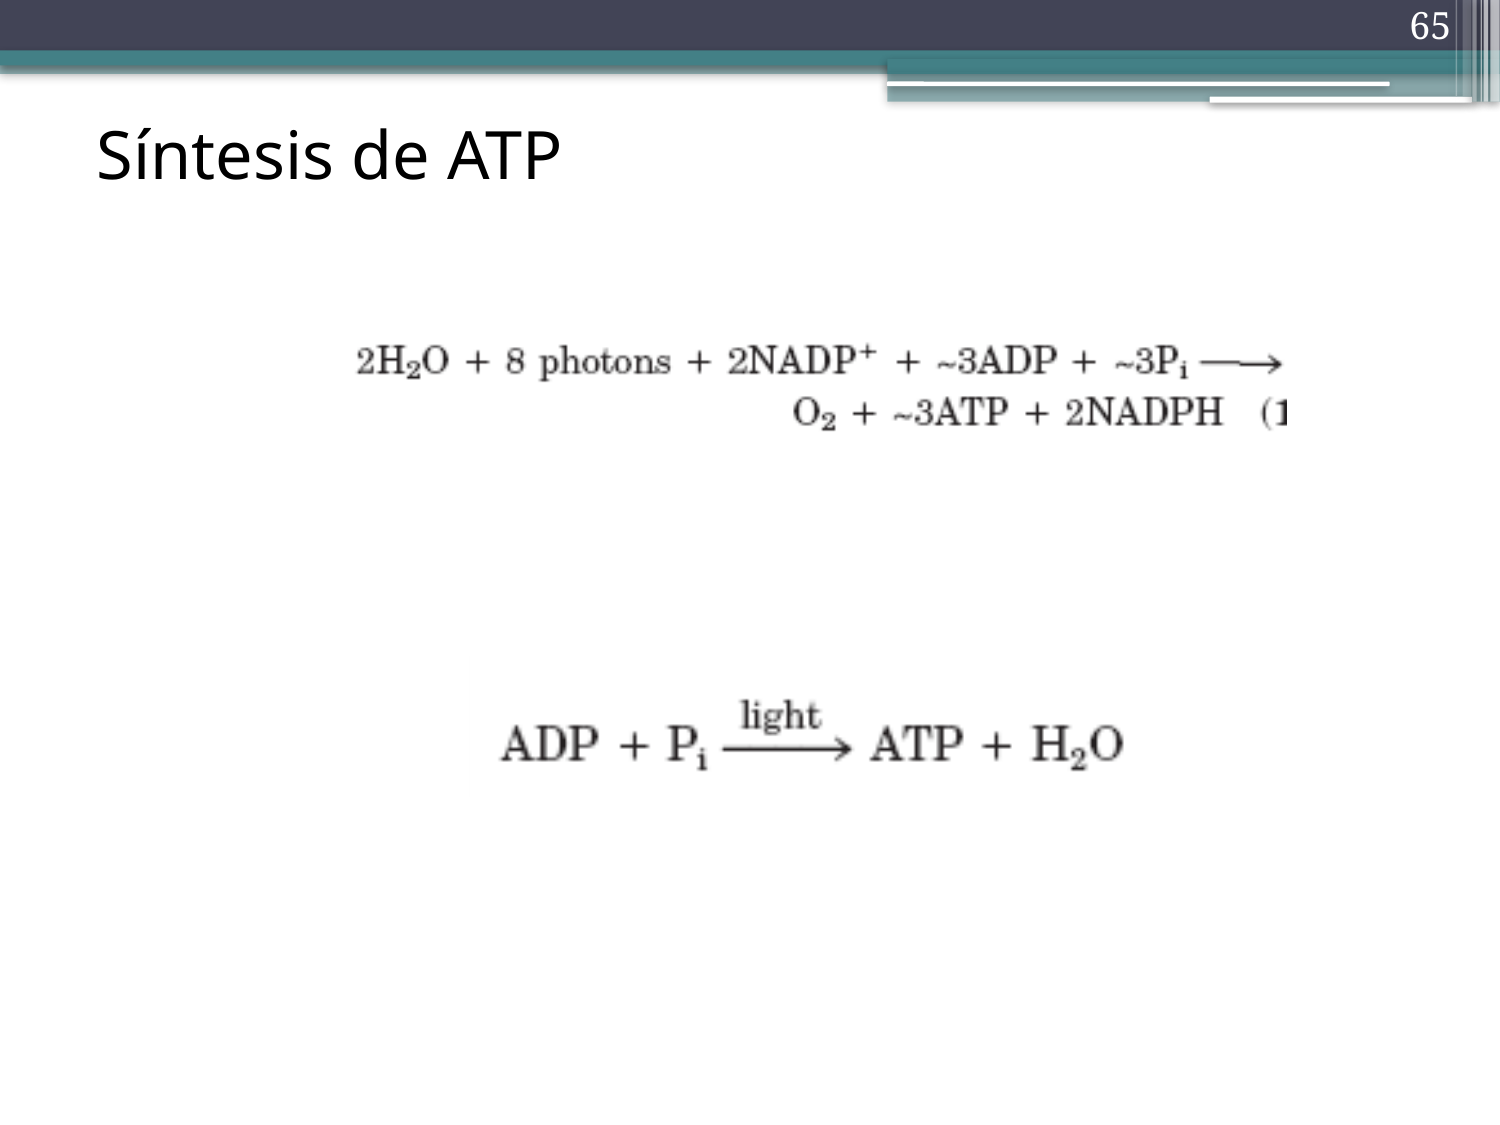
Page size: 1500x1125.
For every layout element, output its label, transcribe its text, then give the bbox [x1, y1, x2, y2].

picture [468, 656, 1159, 798]
slide_number 65 [1341, 0, 1466, 61]
text_box Síntesis de ATP [81, 105, 680, 201]
picture [327, 327, 1288, 458]
